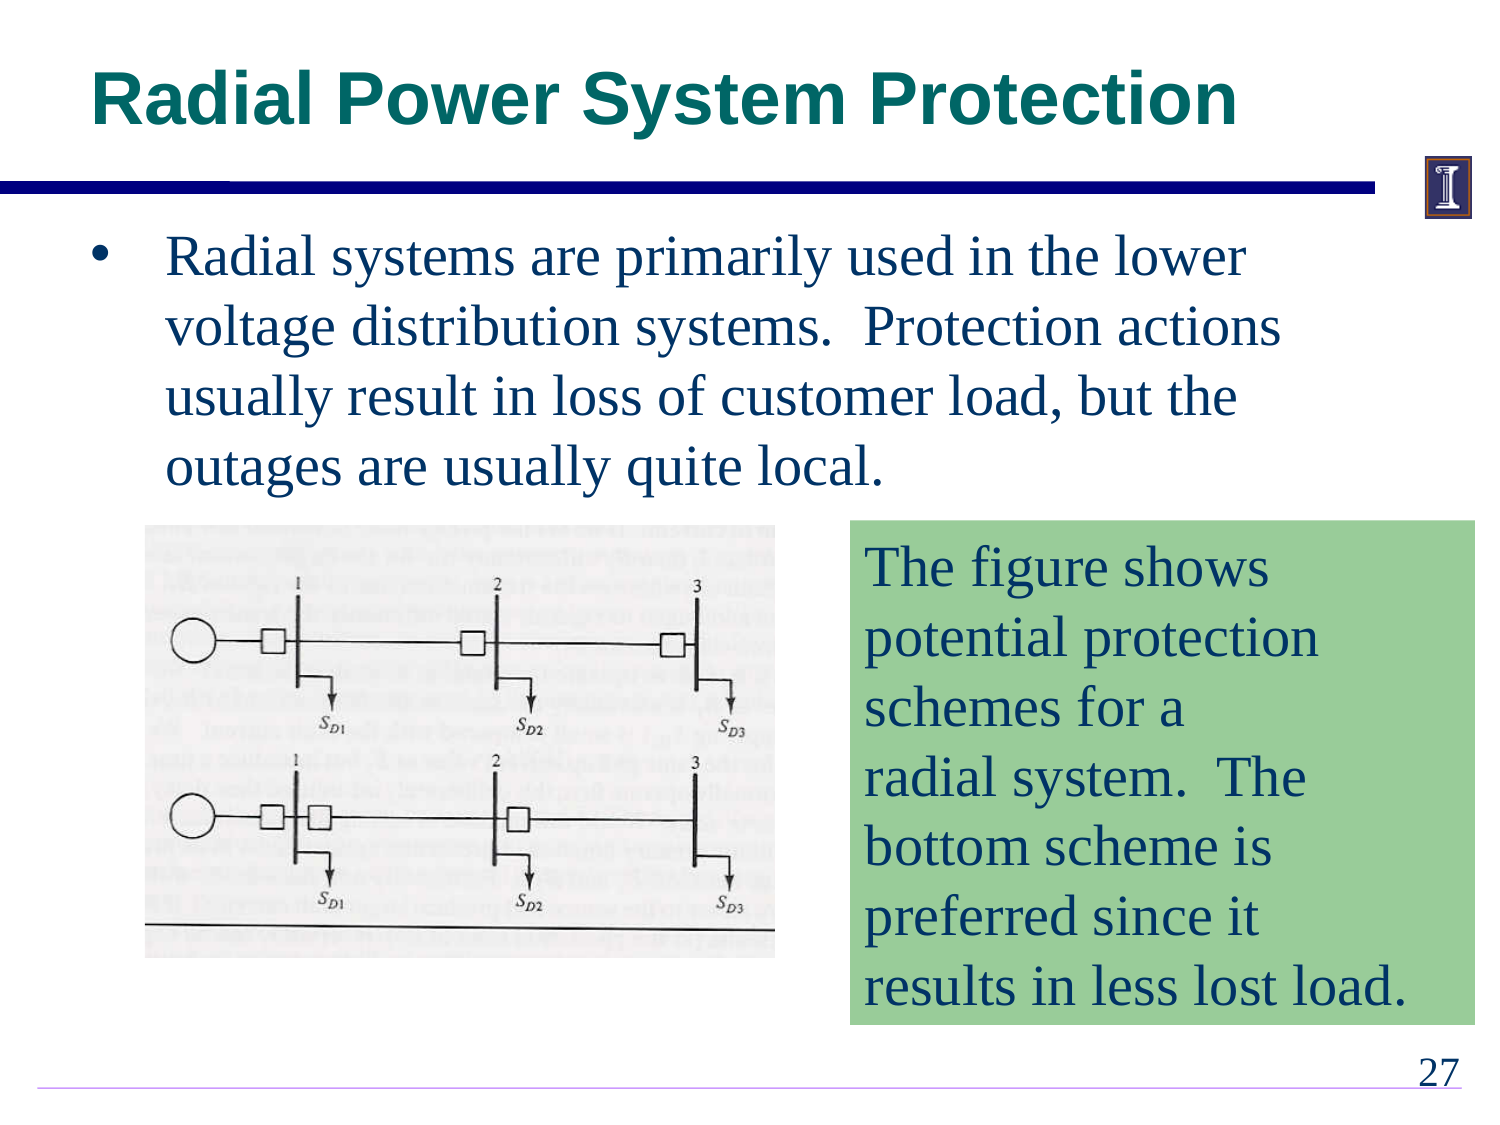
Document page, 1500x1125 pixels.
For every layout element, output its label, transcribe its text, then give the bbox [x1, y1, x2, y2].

title Radial Power System Protection [74, 12, 1388, 188]
text_box 26 [1162, 1037, 1475, 1113]
text_box The figure shows potential protection schemes for a radial system. The bottom scheme is preferred since it results in less lost load. [850, 520, 1475, 1025]
picture [144, 524, 776, 959]
list Radial systems are primarily used in the lower voltage distribution systems. Protection actions usually result in loss of customer load, but the outages are usually quite local. [74, 209, 1388, 523]
picture [1424, 156, 1472, 219]
